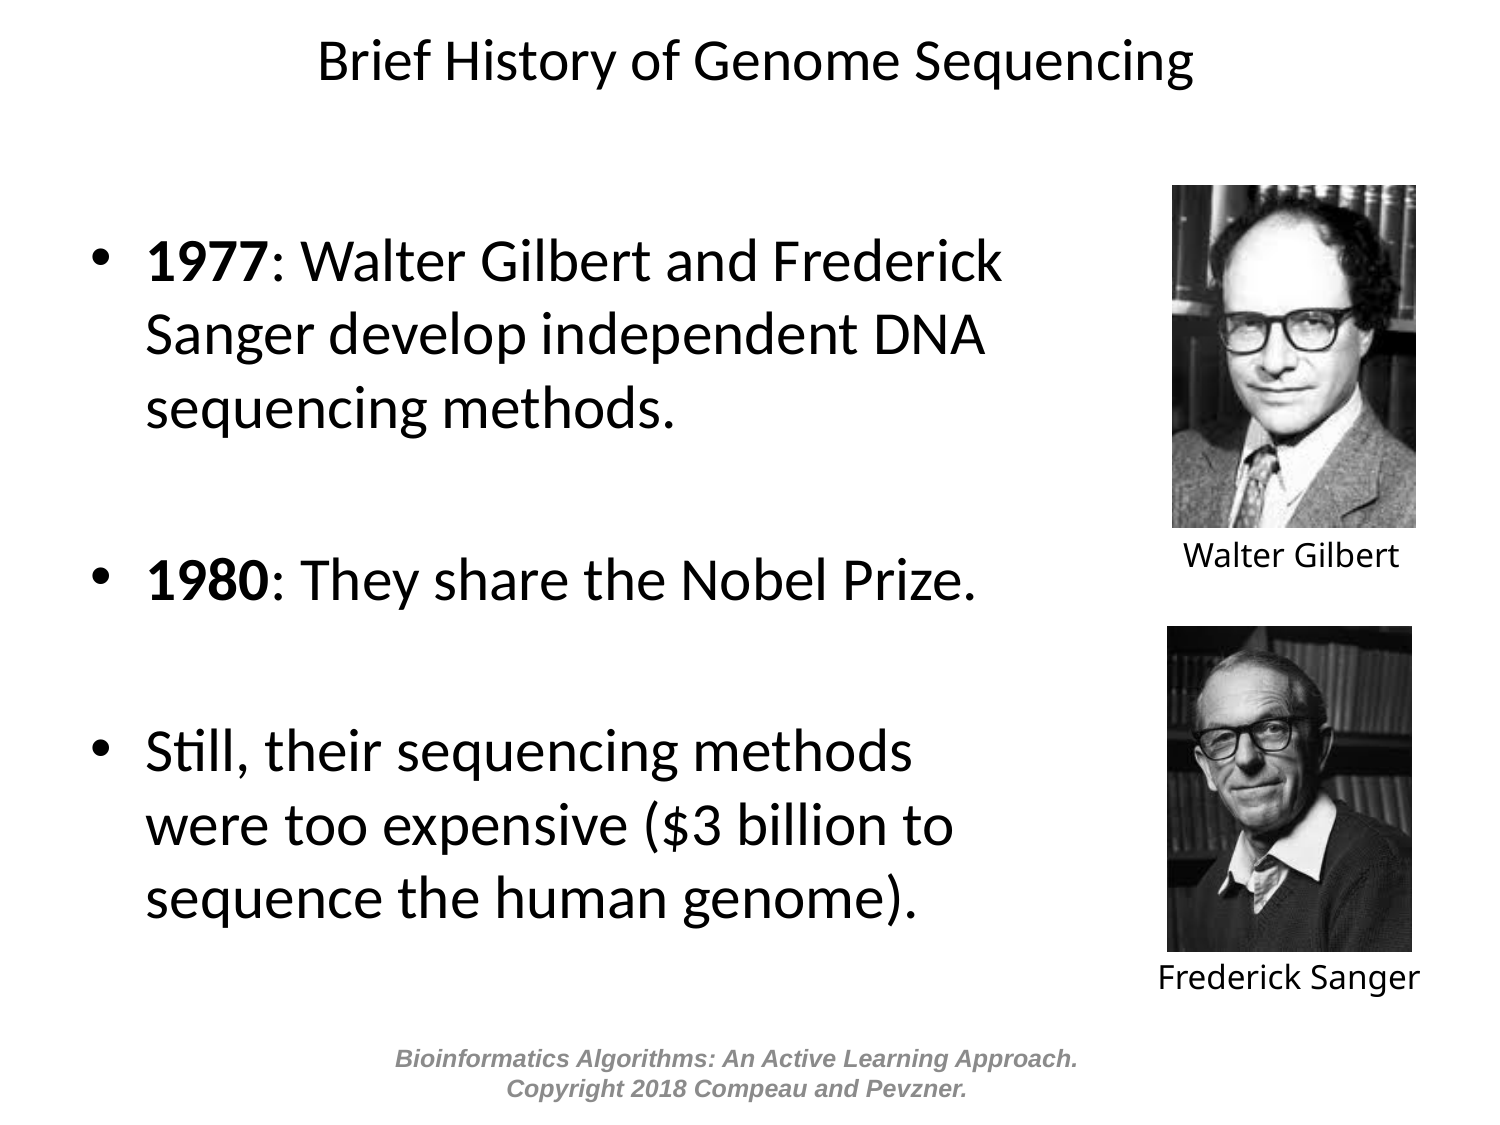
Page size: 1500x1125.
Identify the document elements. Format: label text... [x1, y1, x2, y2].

text_box Brief History of Genome Sequencing [0, 12, 1500, 100]
picture [1171, 185, 1417, 528]
text_box Frederick Sanger [1142, 948, 1436, 1004]
text_box Walter Gilbert [1168, 532, 1415, 582]
picture [1167, 626, 1412, 952]
footer Bioinformatics Algorithms: An Active Learning Approach. Copyright 2018 Compeau and Pevzner. [324, 1042, 1150, 1103]
list 1977: Walter Gilbert and Frederick Sanger develop independent DNA sequencing methods. 1980: They share the Nobel Prize. Still, their sequencing methods were too expensive ($3 billion to sequence the human genome). [75, 212, 1025, 956]
